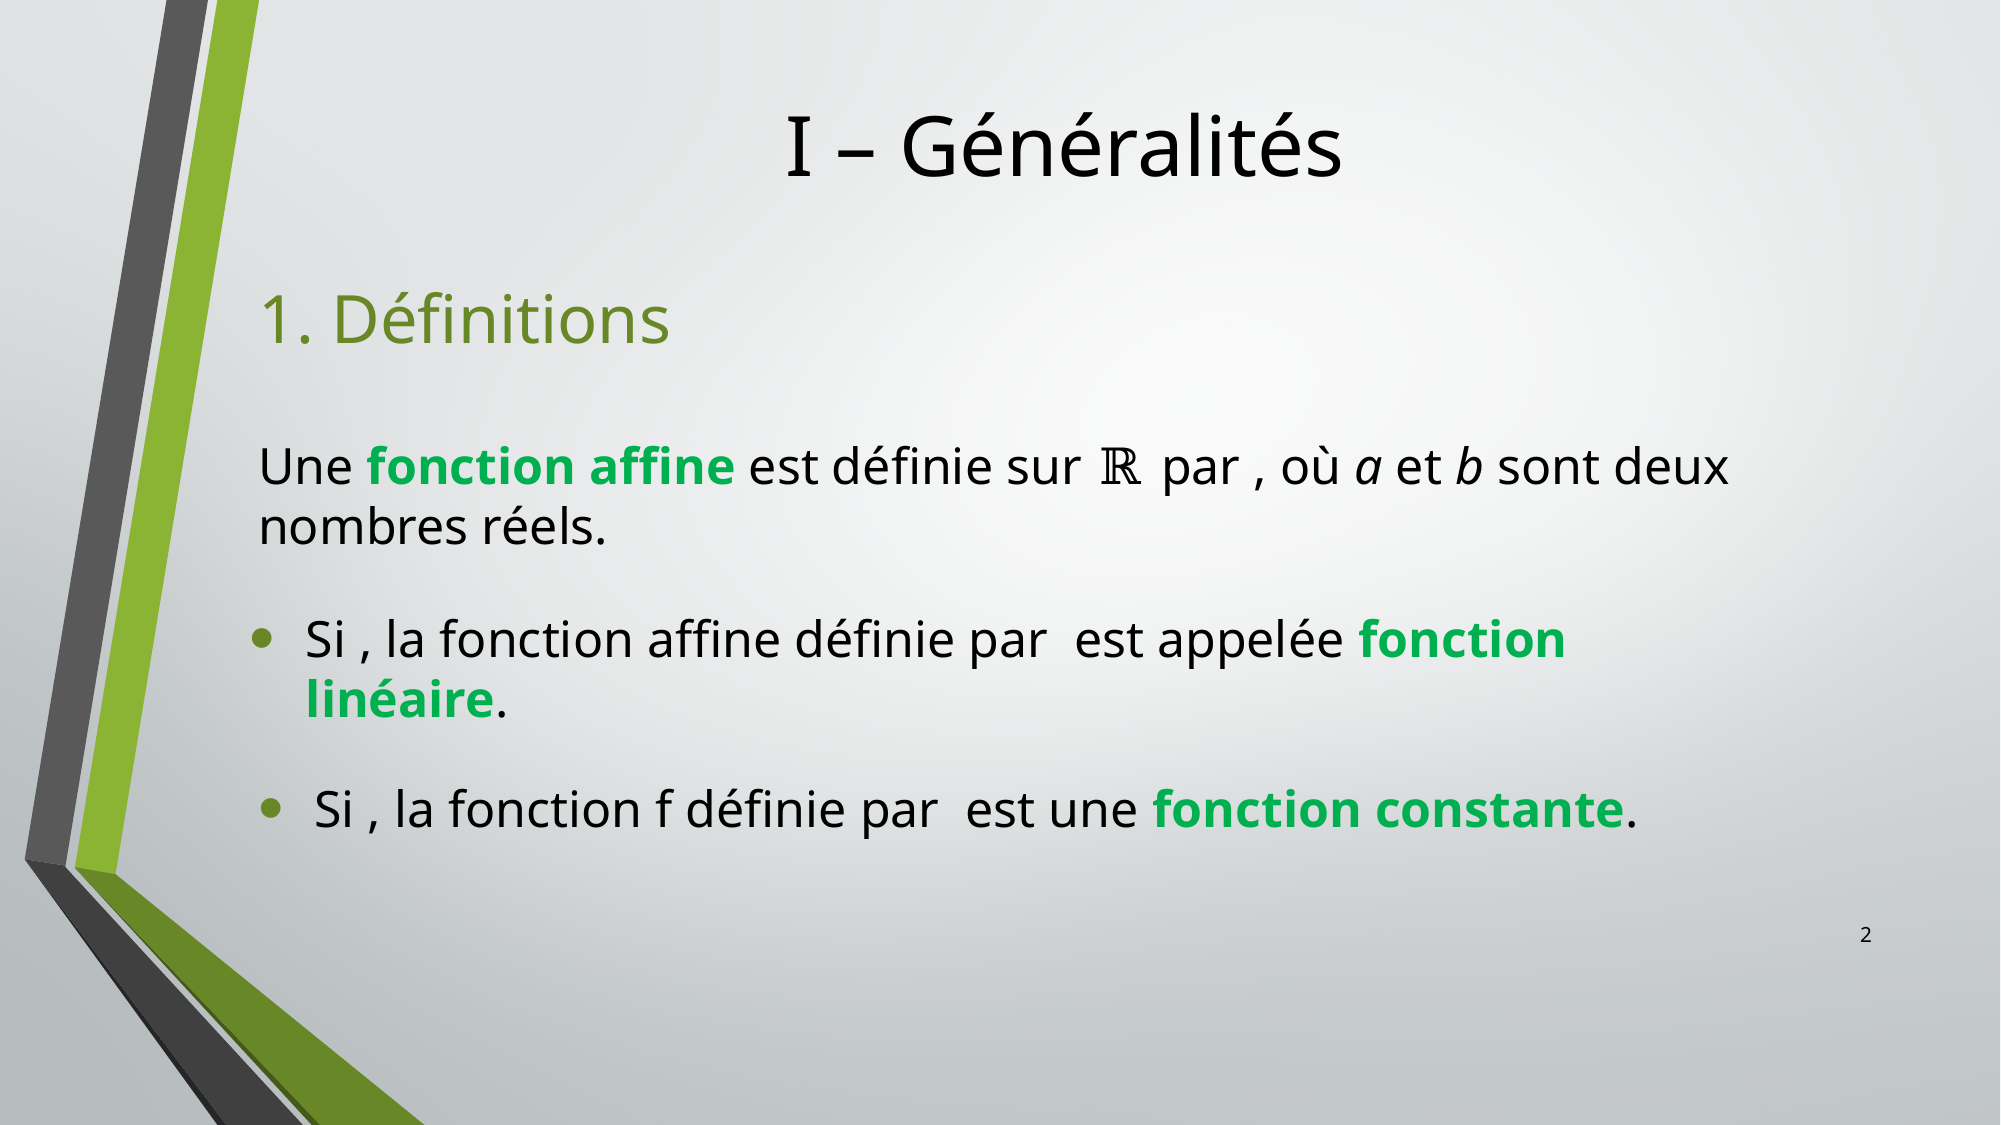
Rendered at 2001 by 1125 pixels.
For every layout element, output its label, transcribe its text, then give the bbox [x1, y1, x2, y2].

title I – Généralités [243, 0, 1887, 287]
text_box 1. Définitions [243, 269, 1806, 365]
slide_number 2 [1796, 906, 1887, 967]
